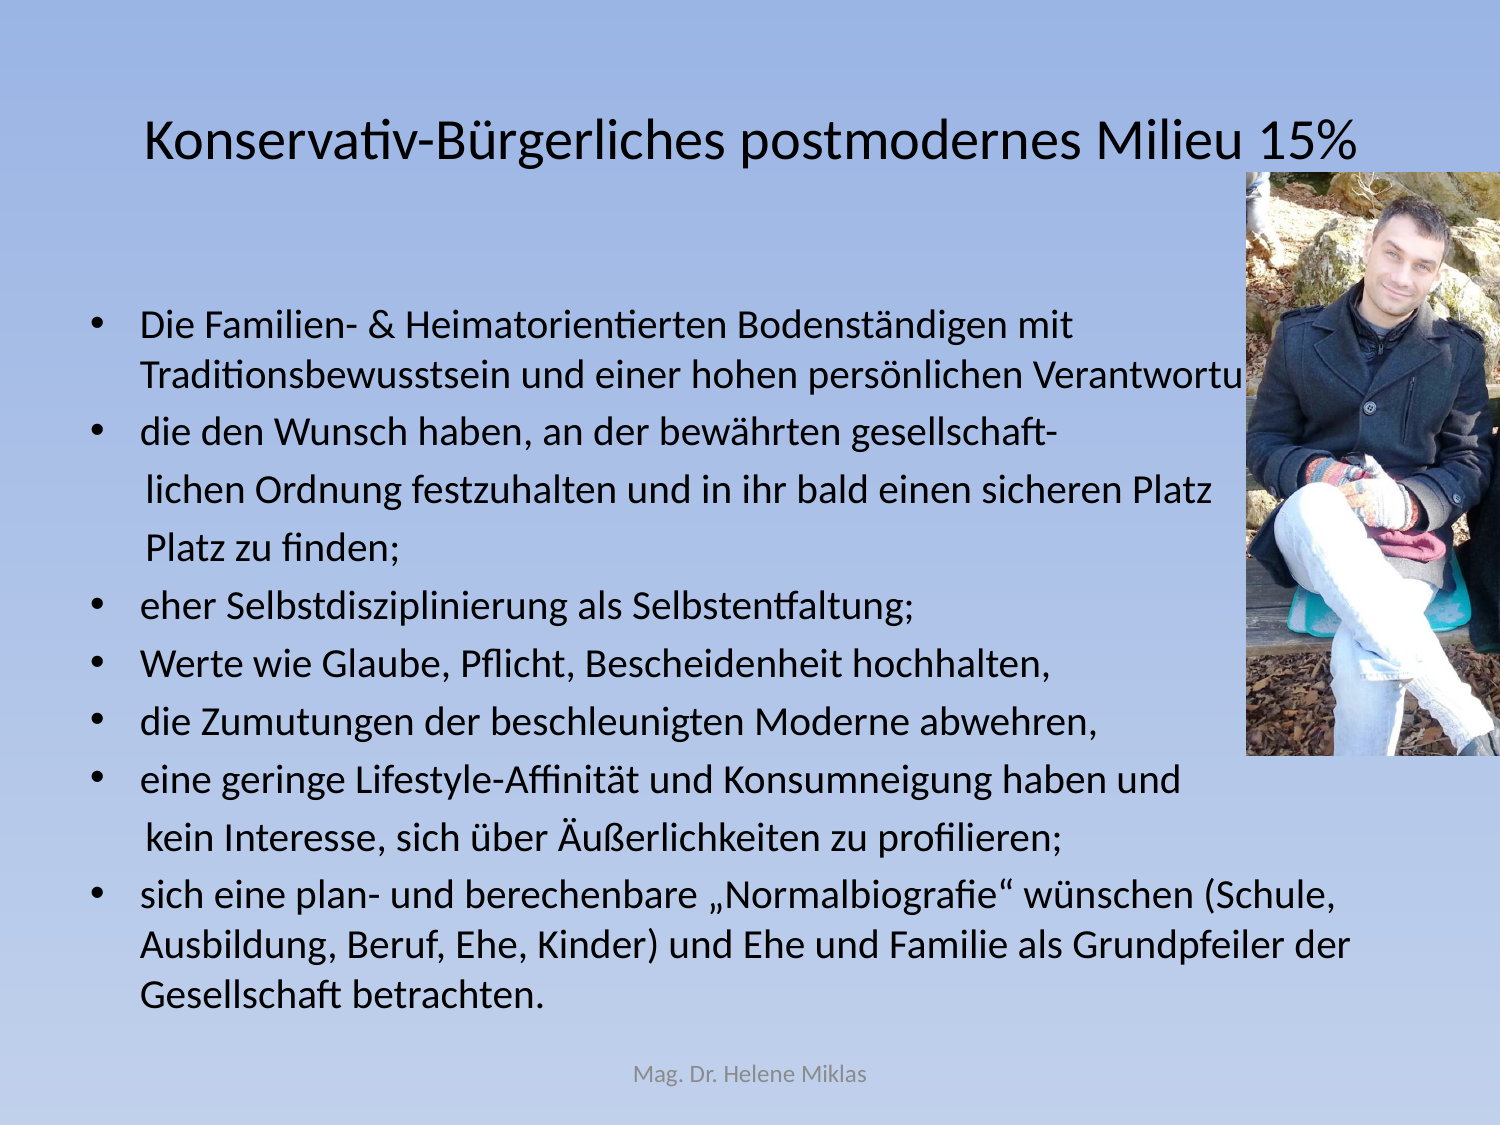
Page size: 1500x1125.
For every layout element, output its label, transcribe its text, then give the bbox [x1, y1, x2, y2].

footer Mag. Dr. Helene Miklas [512, 1042, 988, 1103]
title Konservativ-Bürgerliches postmodernes Milieu 15% [76, 42, 1427, 231]
list Die Familien- & Heimatorientierten Bodenständigen mit Traditionsbewusstsein und einer hohen persönlichen Verantwortungsethik, die den Wunsch haben, an der bewährten gesellschaft- lichen Ordnung festzuhalten und in ihr bald einen sicheren Platz Platz zu finden; eher Selbstdisziplinierung als Selbstentfaltung; Werte wie Glaube, Pflicht, Bescheidenheit hochhalten, die Zumutungen der beschleunigten Moderne abwehren, eine geringe Lifestyle-Affinität und Konsumneigung haben und kein Interesse, sich über Äußerlichkeiten zu profilieren; sich eine plan- und berechenbare „Normalbiografie“ wünschen (Schule, Ausbildung, Beruf, Ehe, Kinder) und Ehe und Familie als Grundpfeiler der Gesellschaft betrachten. [75, 231, 1425, 1071]
picture [1246, 172, 1500, 756]
